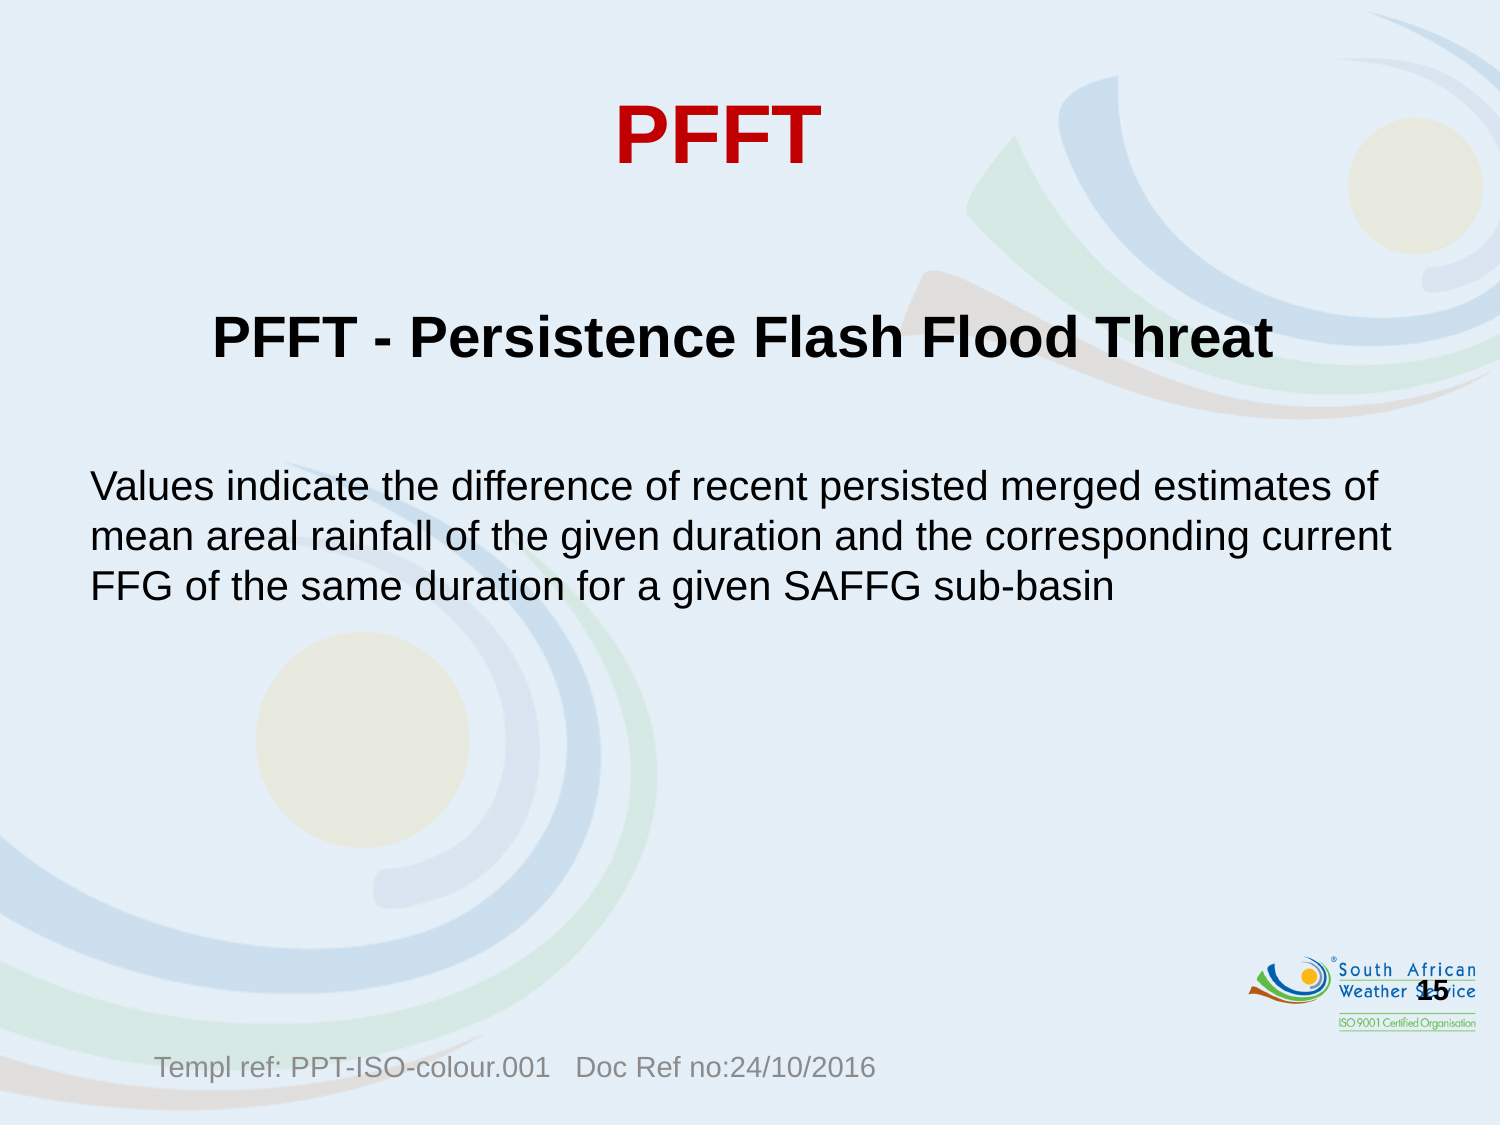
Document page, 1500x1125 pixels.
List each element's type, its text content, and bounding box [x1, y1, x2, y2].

text_box Templ ref: PPT-ISO-colour.001 Doc Ref no:24/10/2016 [139, 1041, 893, 1091]
list PFFT - Persistence Flash Flood Threat Values indicate the difference of recent persisted merged estimates of mean areal rainfall of the given duration and the corresponding current FFG of the same duration for a given SAFFG sub-basin [74, 199, 1413, 876]
text_box 15 [1375, 964, 1464, 1024]
picture [0, 0, 1500, 1125]
title PFFT [74, 44, 1363, 188]
